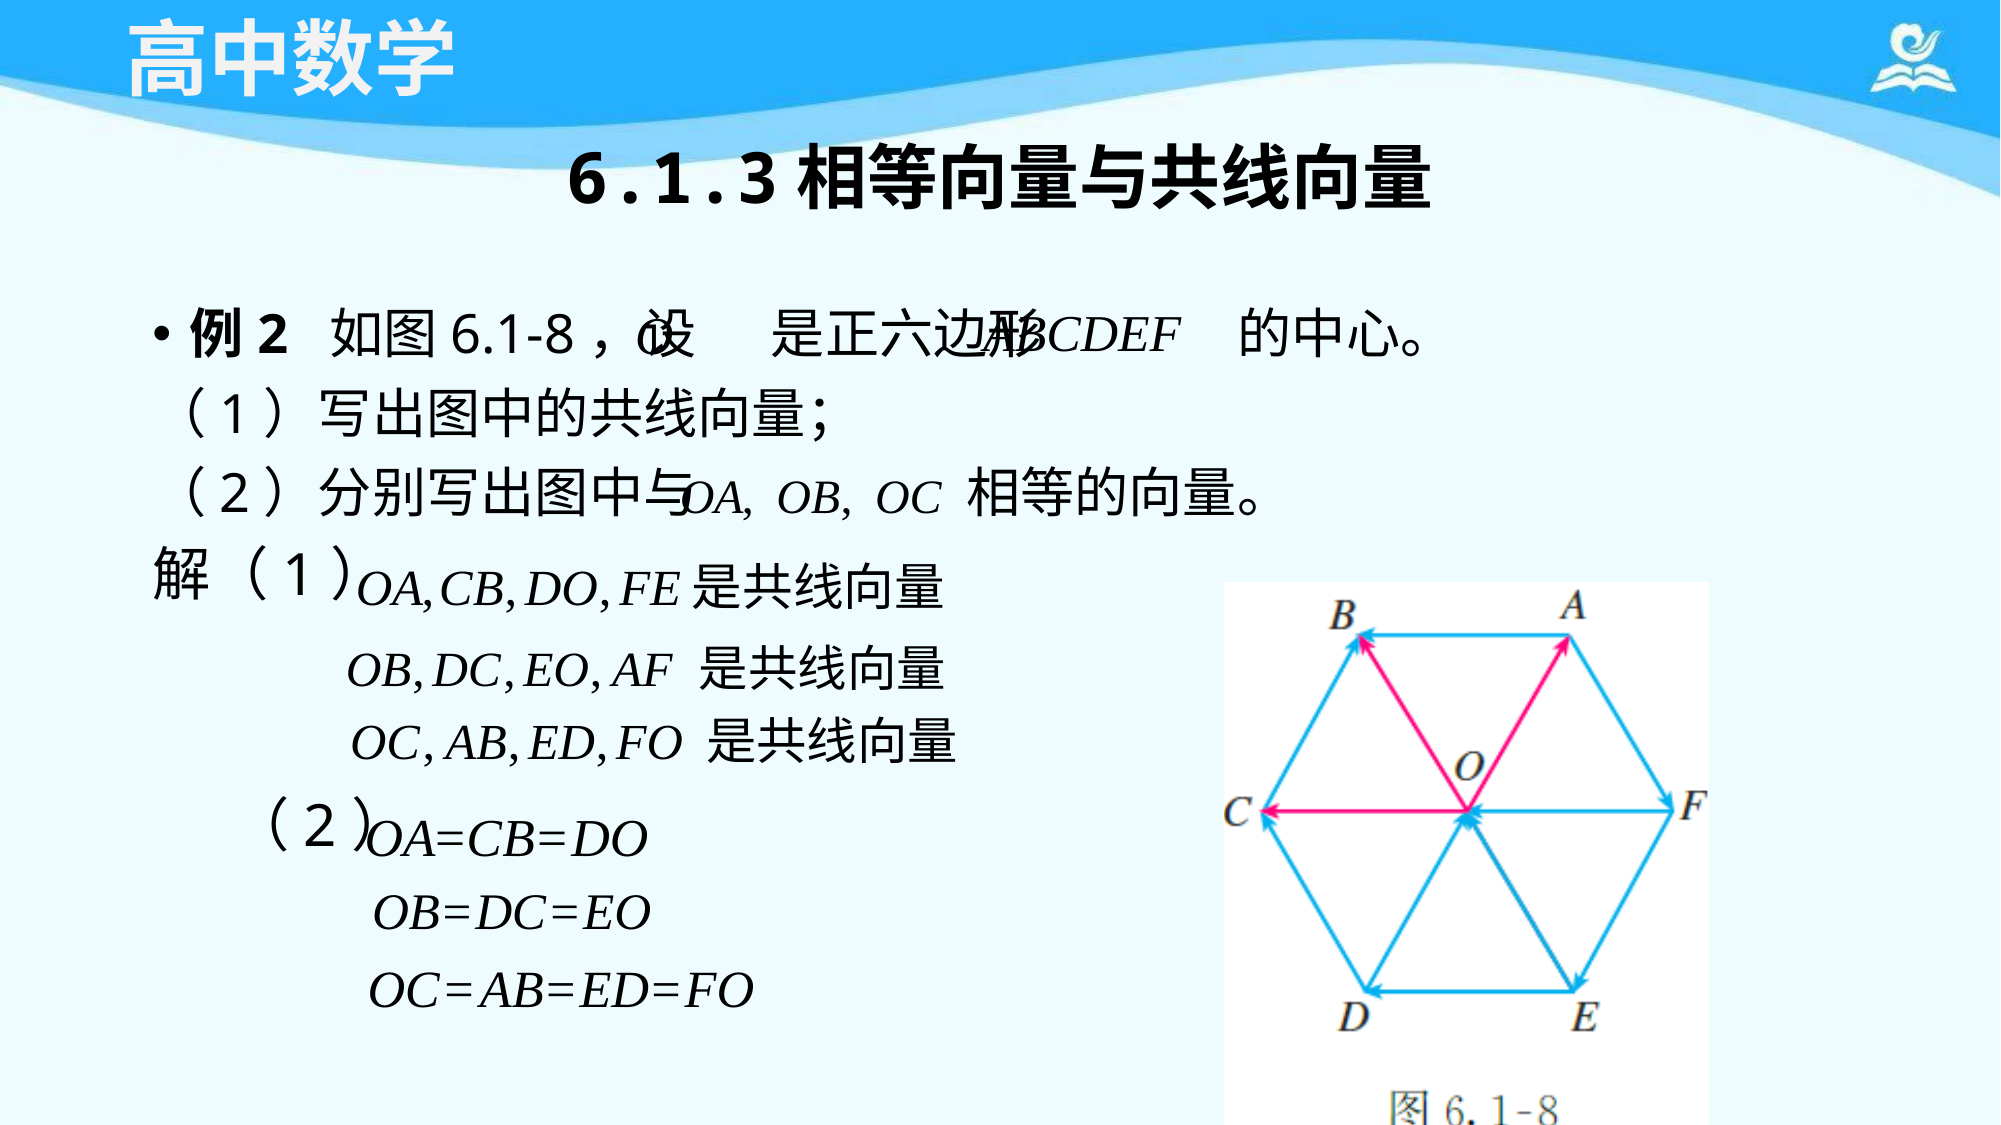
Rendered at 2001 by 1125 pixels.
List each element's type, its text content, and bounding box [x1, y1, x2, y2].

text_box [361, 946, 767, 1021]
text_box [344, 700, 966, 781]
picture [0, 0, 2001, 1125]
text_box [349, 546, 954, 627]
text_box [673, 457, 954, 534]
list 例2 如图6.1-8，设 是正六边形 的中心。 （1）写出图中的共线向量； （2）分别写出图中与 相等的向量。 解（1） （2） [137, 299, 1863, 1014]
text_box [339, 629, 954, 708]
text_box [628, 305, 682, 368]
title 6.1.3相等向量与共线向量 [137, 71, 1863, 290]
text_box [358, 794, 657, 870]
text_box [971, 304, 1196, 365]
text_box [365, 869, 661, 943]
